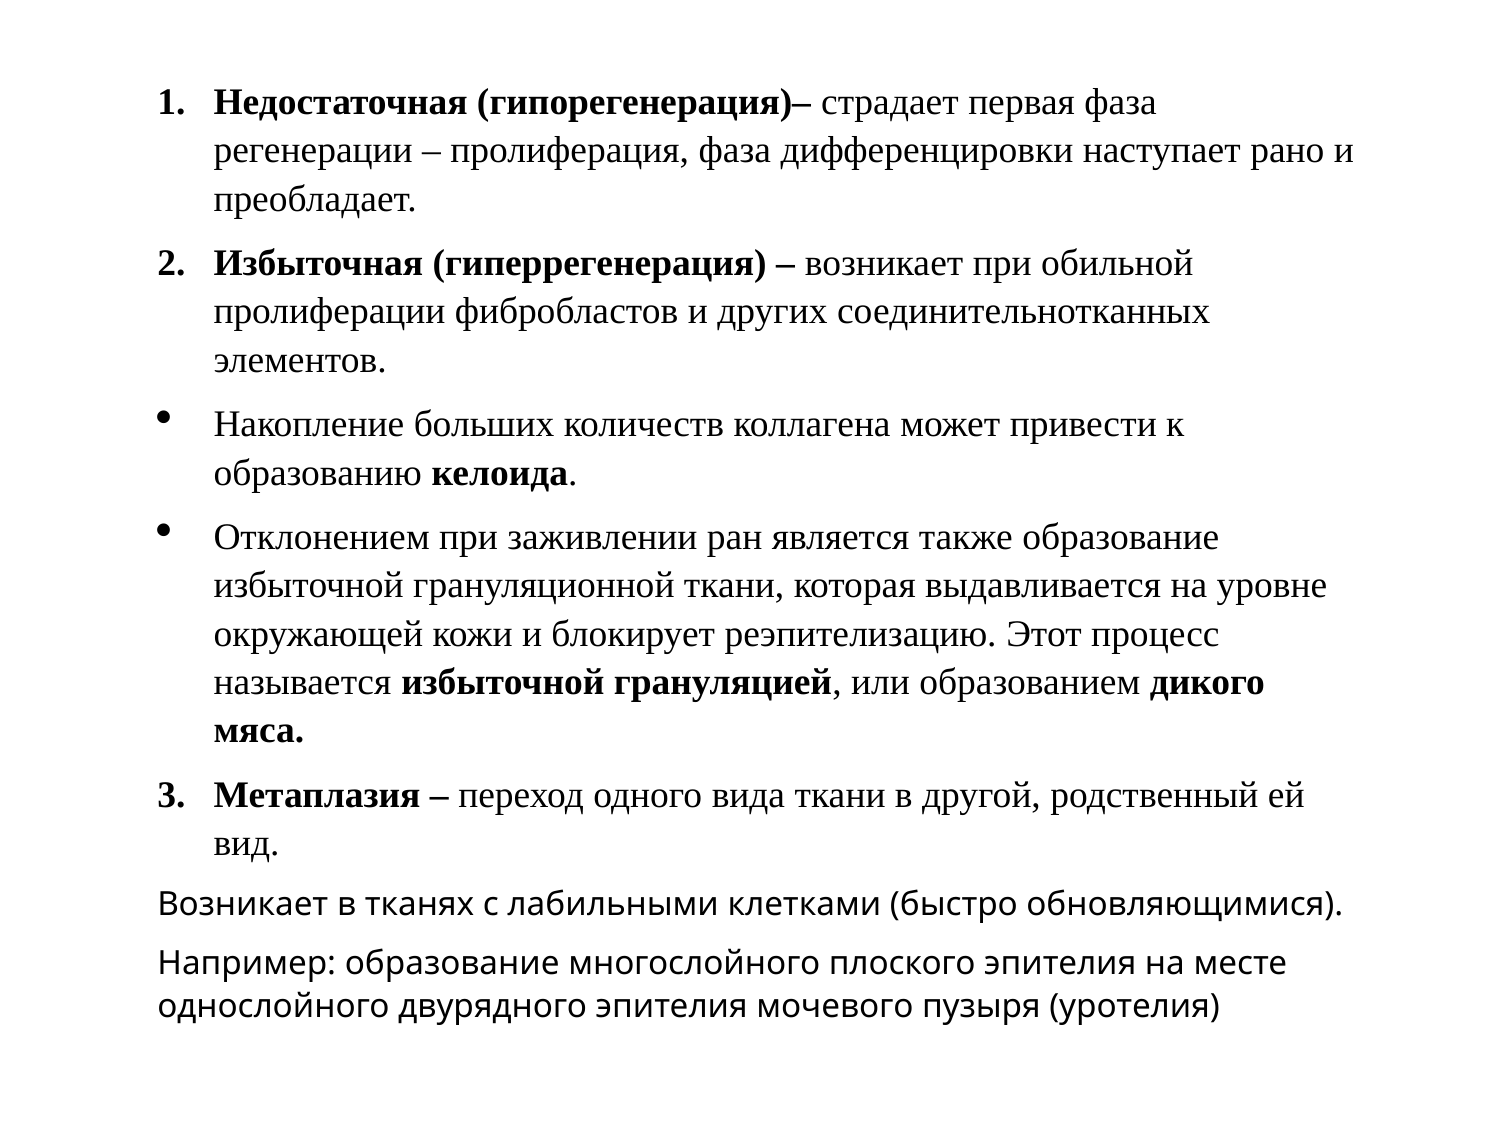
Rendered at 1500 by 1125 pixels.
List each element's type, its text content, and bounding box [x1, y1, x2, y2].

text_box Недостаточная (гипорегенерация)– страдает первая фаза регенерации – пролиферация, фаза дифференцировки наступает рано и преобладает. Избыточная (гиперрегенерация) – возникает при обильной пролиферации фибробластов и других соединительнотканных элементов. Накопление больших количеств коллагена может привести к образованию келоида. Отклонением при заживлении ран является также образование избыточной грануляционной ткани, которая выдавливается на уровне окружающей кожи и блокирует реэпителизацию. Этот процесс называется избыточной грануляцией, или образованием дикого мяса. Метаплазия – переход одного вида ткани в другой, родственный ей вид. Возникает в тканях с лабильными клетками (быстро обновляющимися). Например: образование многослойного плоского эпителия на месте однослойного двурядного эпителия мочевого пузыря (уротелия) [142, 66, 1376, 1097]
